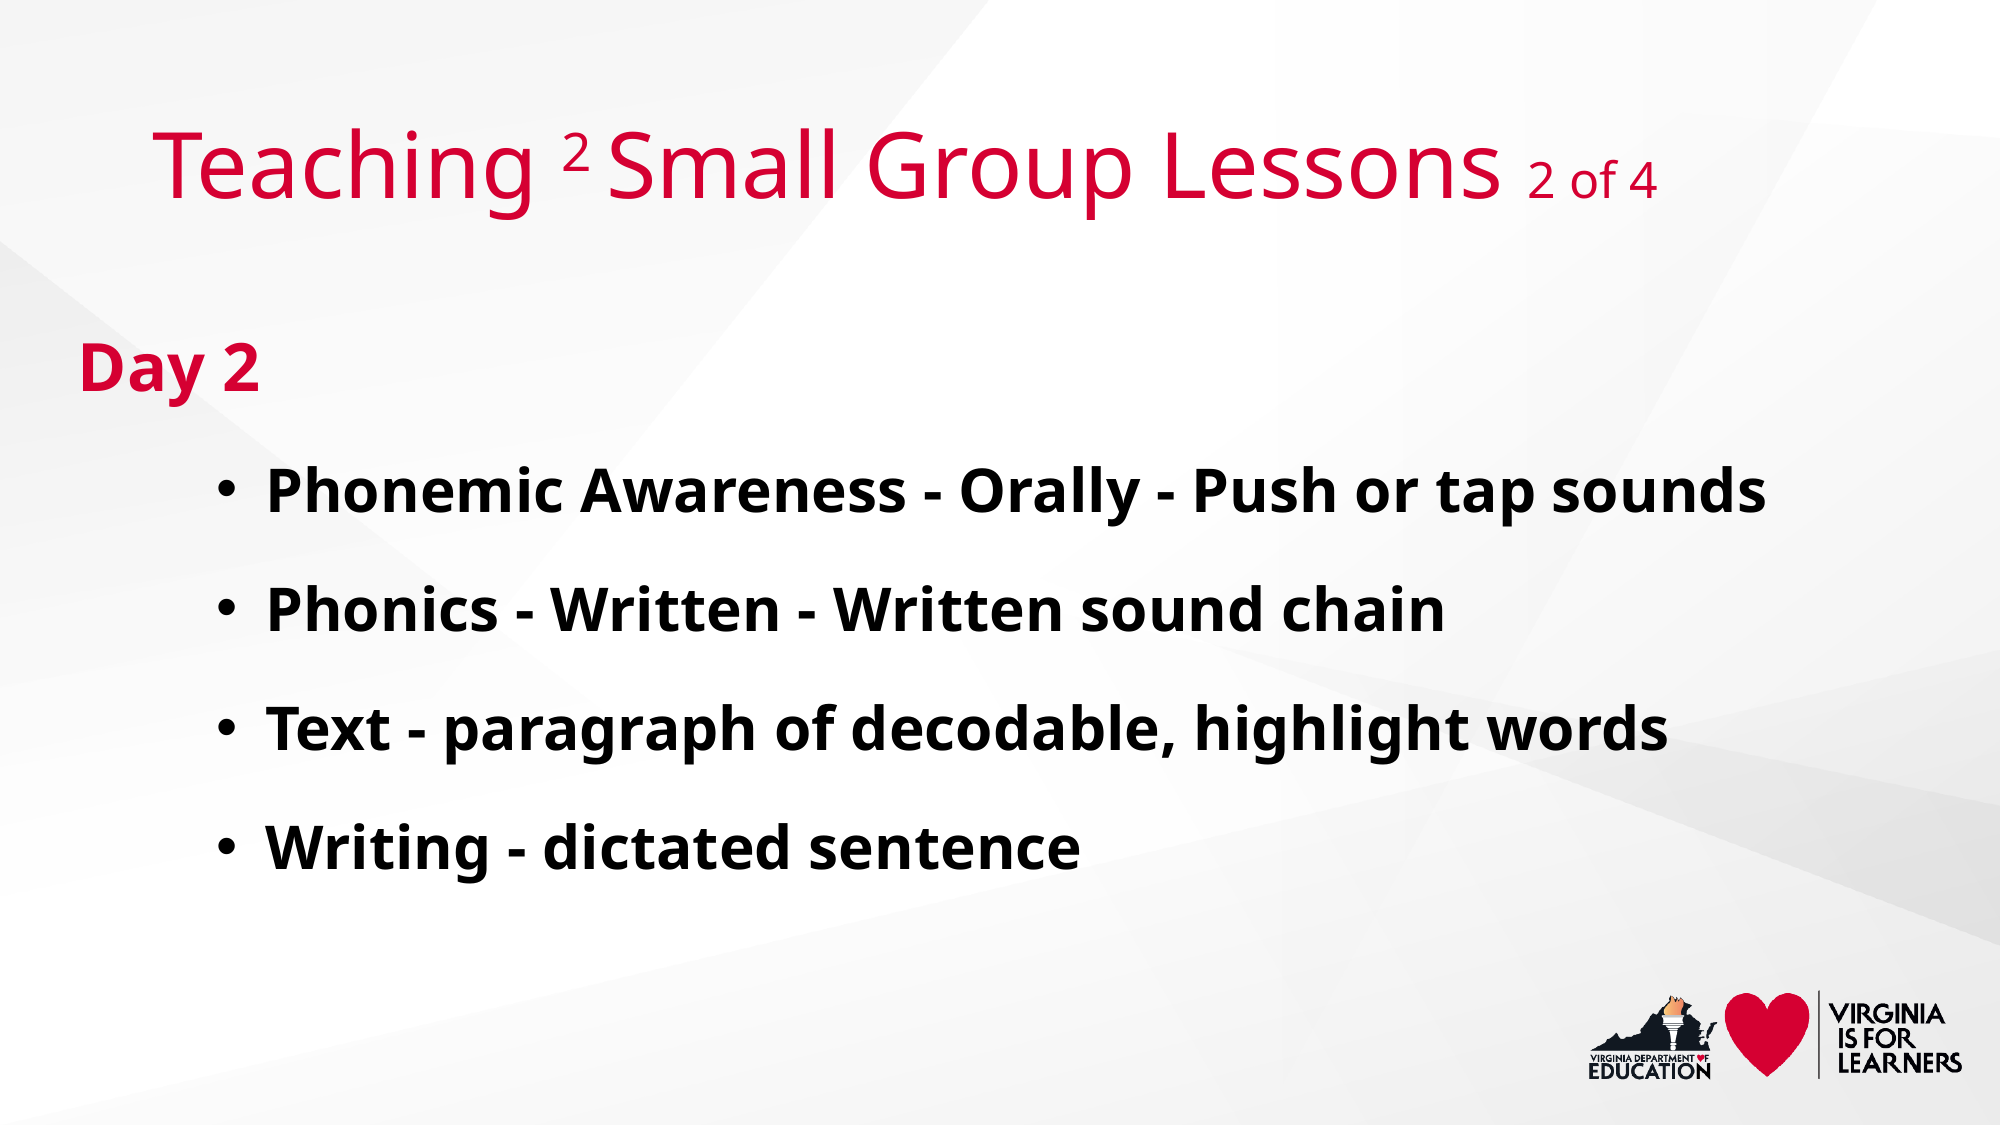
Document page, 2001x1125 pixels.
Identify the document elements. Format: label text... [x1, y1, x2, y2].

title Teaching 2 Small Group Lessons 2 of 4 [137, 59, 1863, 277]
list Day 2 Phonemic Awareness - Orally - Push or tap sounds Phonics - Written - Written sound chain Text - paragraph of decodable, highlight words Writing - dictated sentence [62, 277, 1863, 1107]
picture [0, 0, 2000, 1125]
